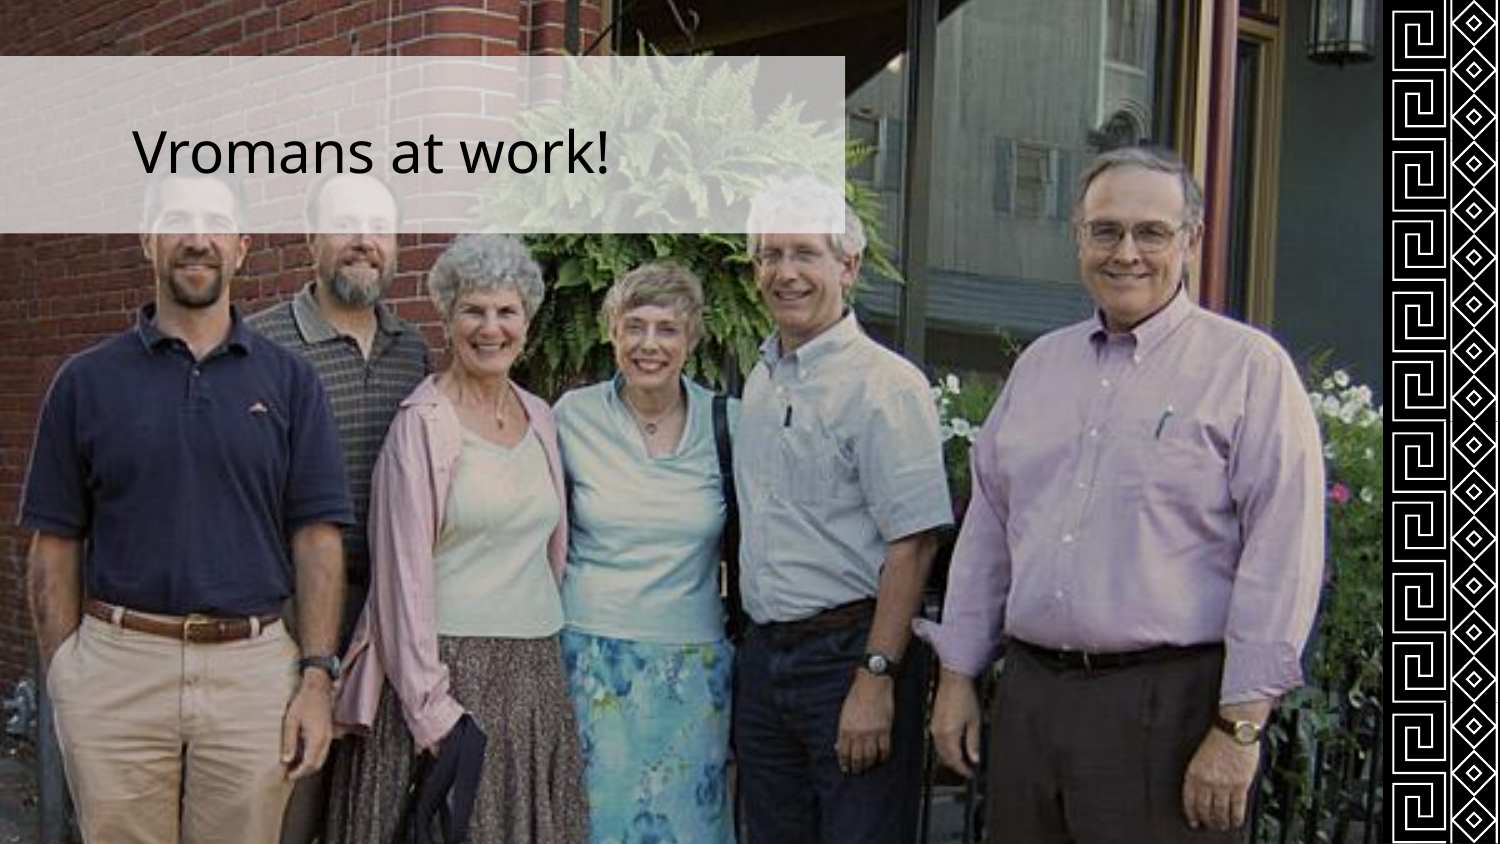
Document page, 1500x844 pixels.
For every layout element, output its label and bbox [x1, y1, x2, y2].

text_box [1382, 0, 1500, 844]
picture [0, 0, 1382, 844]
